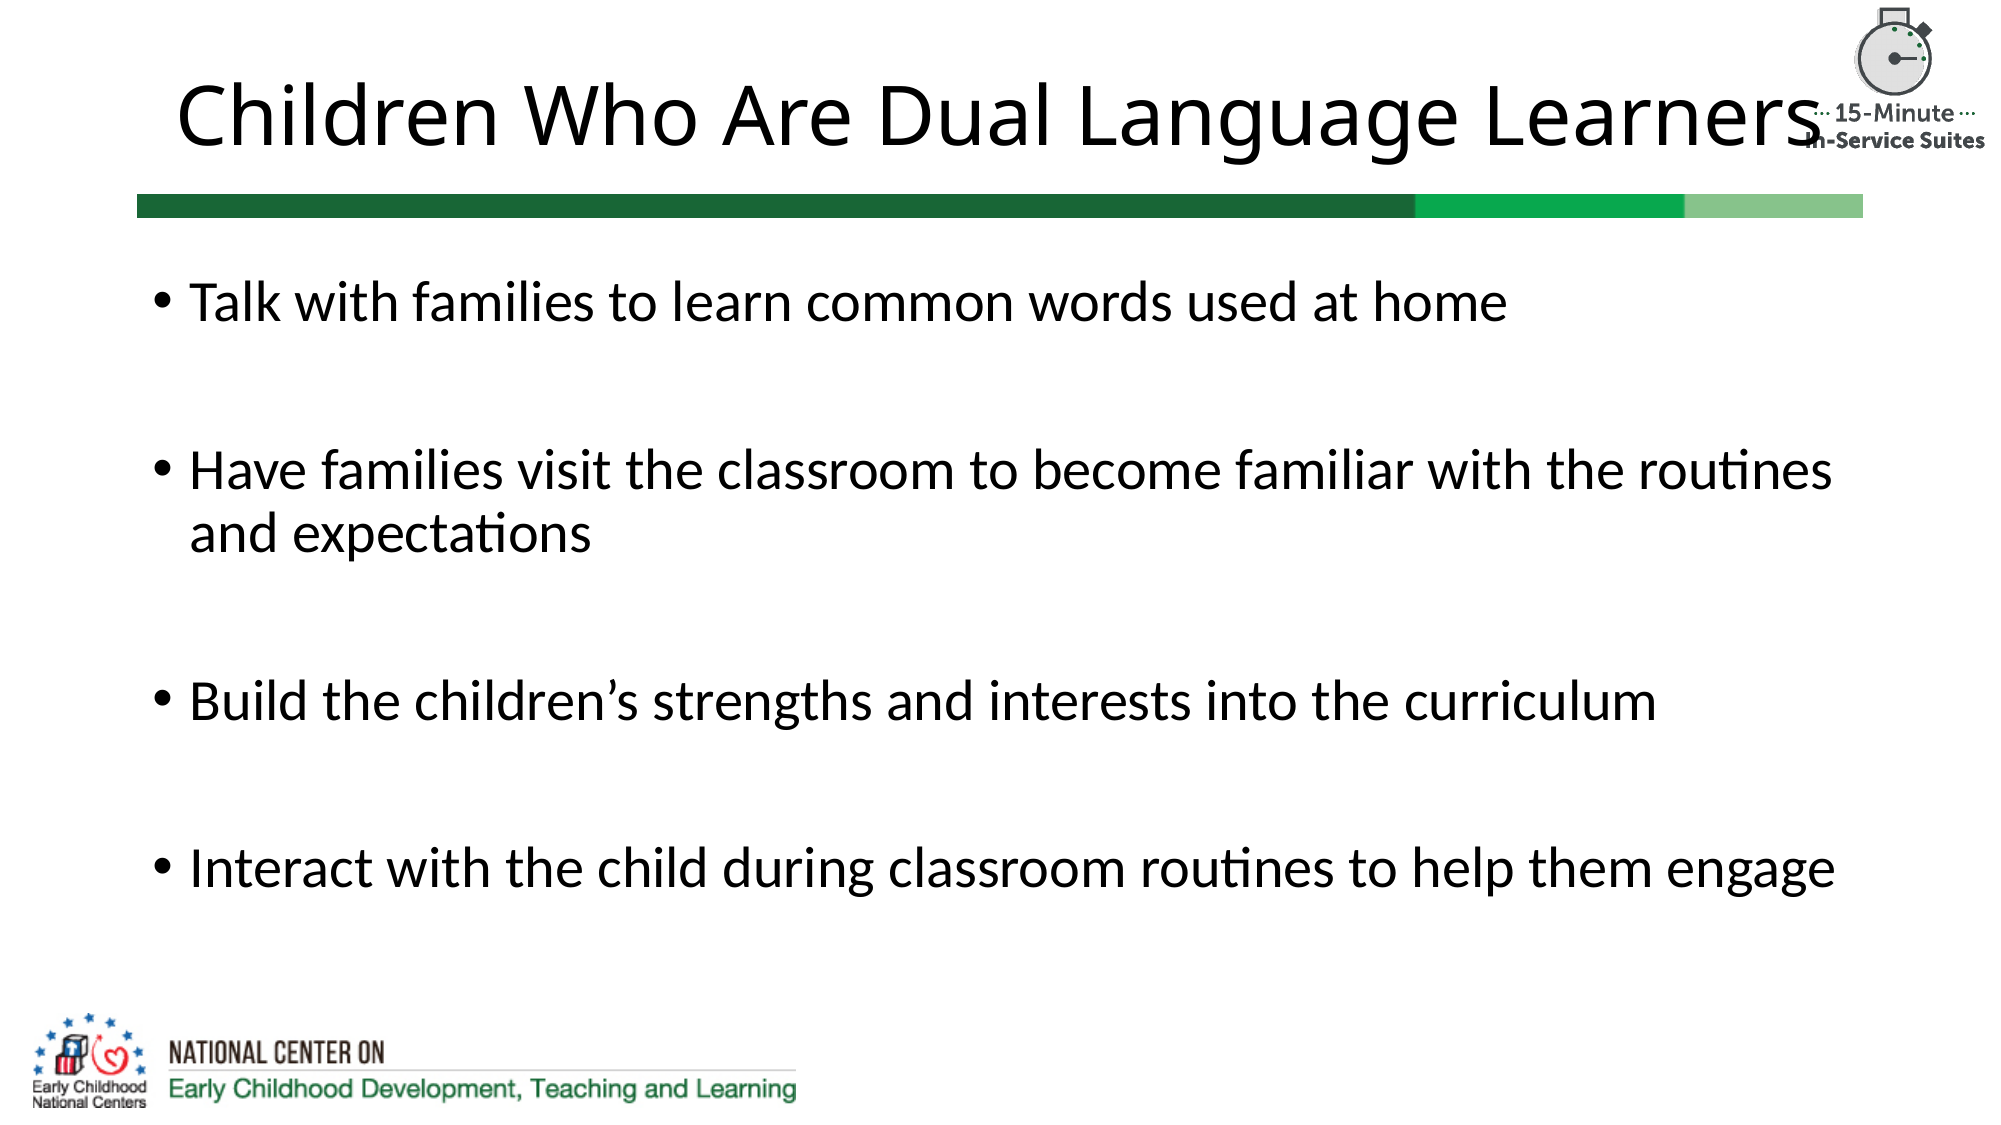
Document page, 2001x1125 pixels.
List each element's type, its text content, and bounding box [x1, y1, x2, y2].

picture [137, 208, 1863, 218]
picture [1790, 0, 1999, 161]
picture [33, 1013, 796, 1108]
list Talk with families to learn common words used at home Have families visit the classroom to become familiar with the routines and expectations Build the children’s strengths and interests into the curriculum Interact with the child during classroom routines to help them engage [137, 264, 1863, 978]
title Children Who Are Dual Language Learners [137, 29, 1863, 208]
